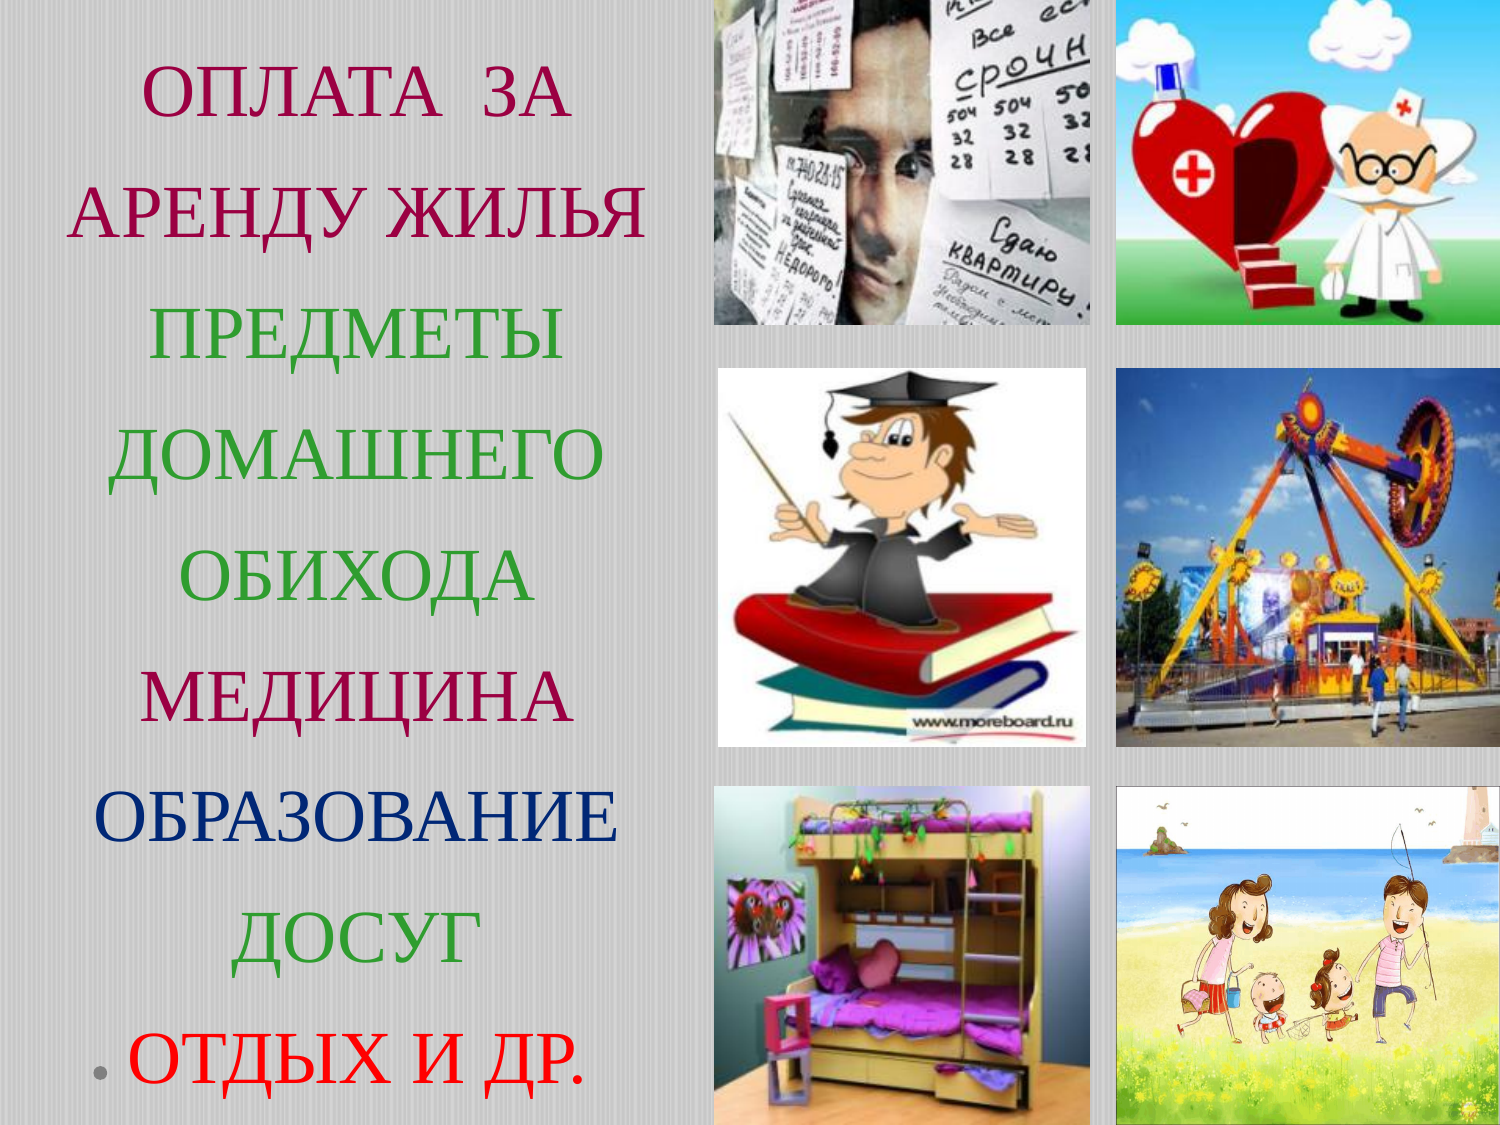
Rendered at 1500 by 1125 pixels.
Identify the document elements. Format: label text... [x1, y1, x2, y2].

picture [714, 786, 1090, 1125]
picture [714, 0, 1090, 325]
picture [1115, 0, 1500, 325]
title ОПЛАТА ЗА АРЕНДУ ЖИЛЬЯ ПРЕДМЕТЫ ДОМАШНЕГО ОБИХОДА МЕДИЦИНА ОБРАЗОВАНИЕ ДОСУГ ОТДЫХ И ДР. [0, 0, 715, 1106]
picture [1115, 368, 1500, 748]
picture [1115, 786, 1500, 1125]
picture [718, 368, 1086, 748]
